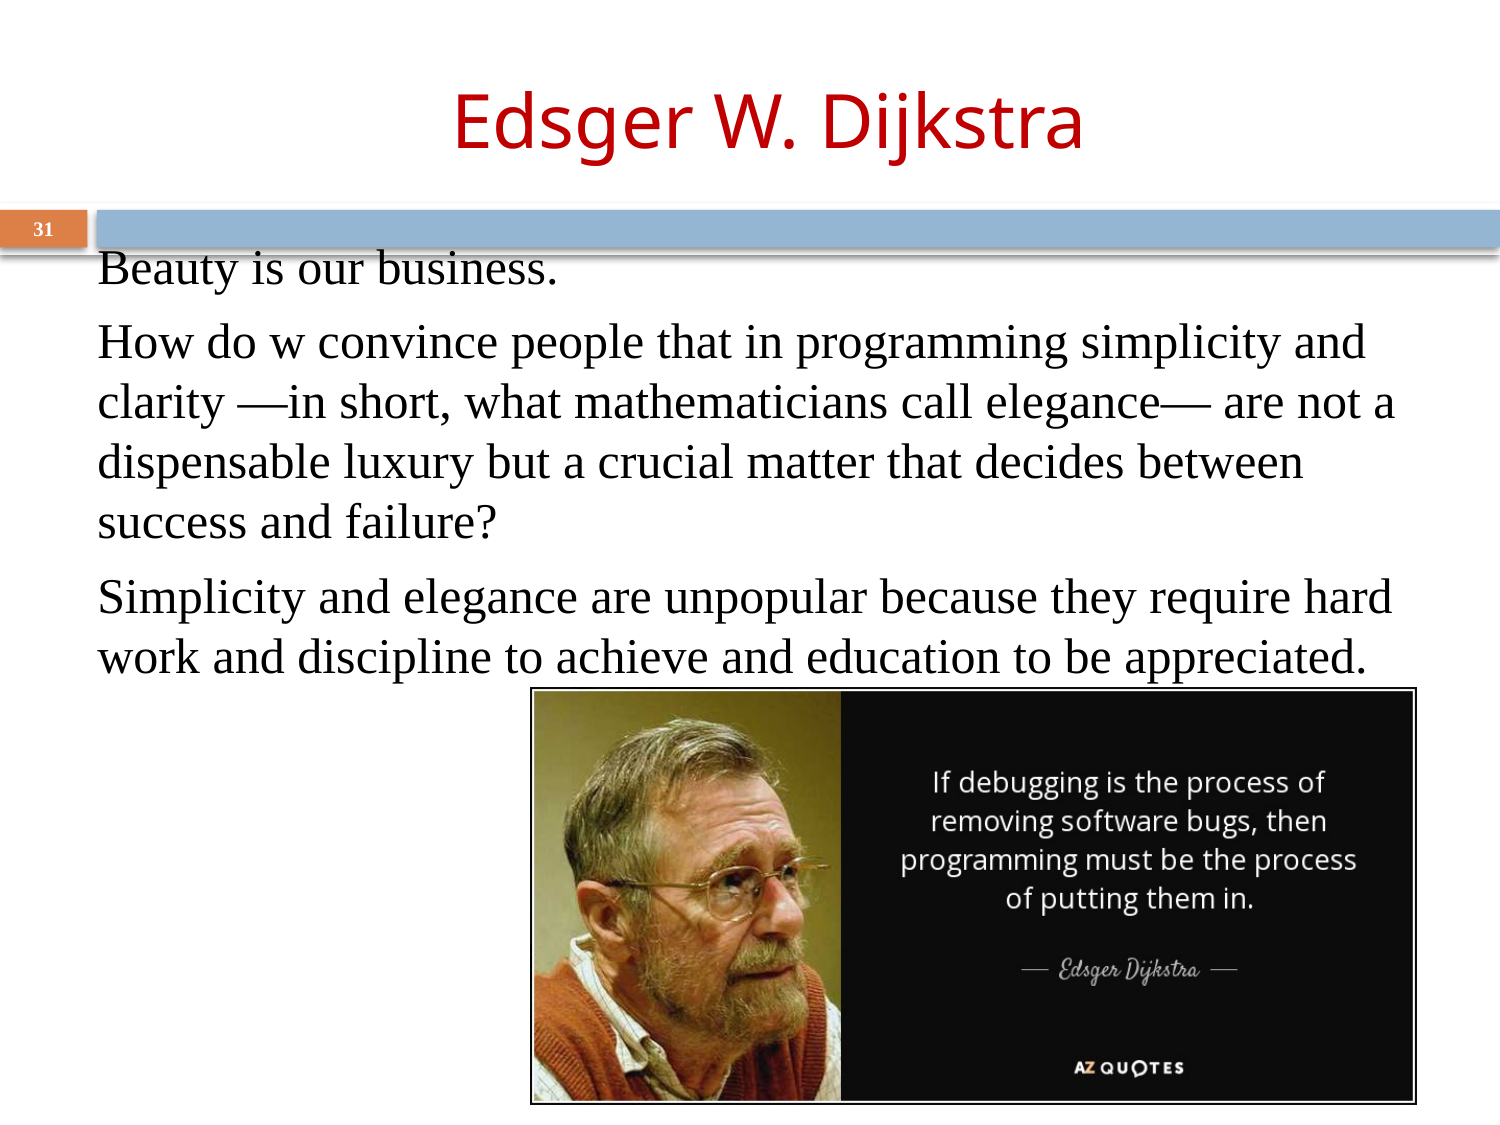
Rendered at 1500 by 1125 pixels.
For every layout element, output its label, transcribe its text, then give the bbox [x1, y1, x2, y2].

picture [530, 687, 1417, 1105]
title Edsger W. Dijkstra [100, 37, 1438, 200]
slide_number 31 [0, 208, 88, 249]
list Beauty is our business. How do w convince people that in programming simplicity and clarity —in short, what mathematicians call elegance— are not a dispensable luxury but a crucial matter that decides between success and failure? Simplicity and elegance are unpopular because they require hard work and discipline to achieve and education to be appreciated. [82, 226, 1420, 965]
